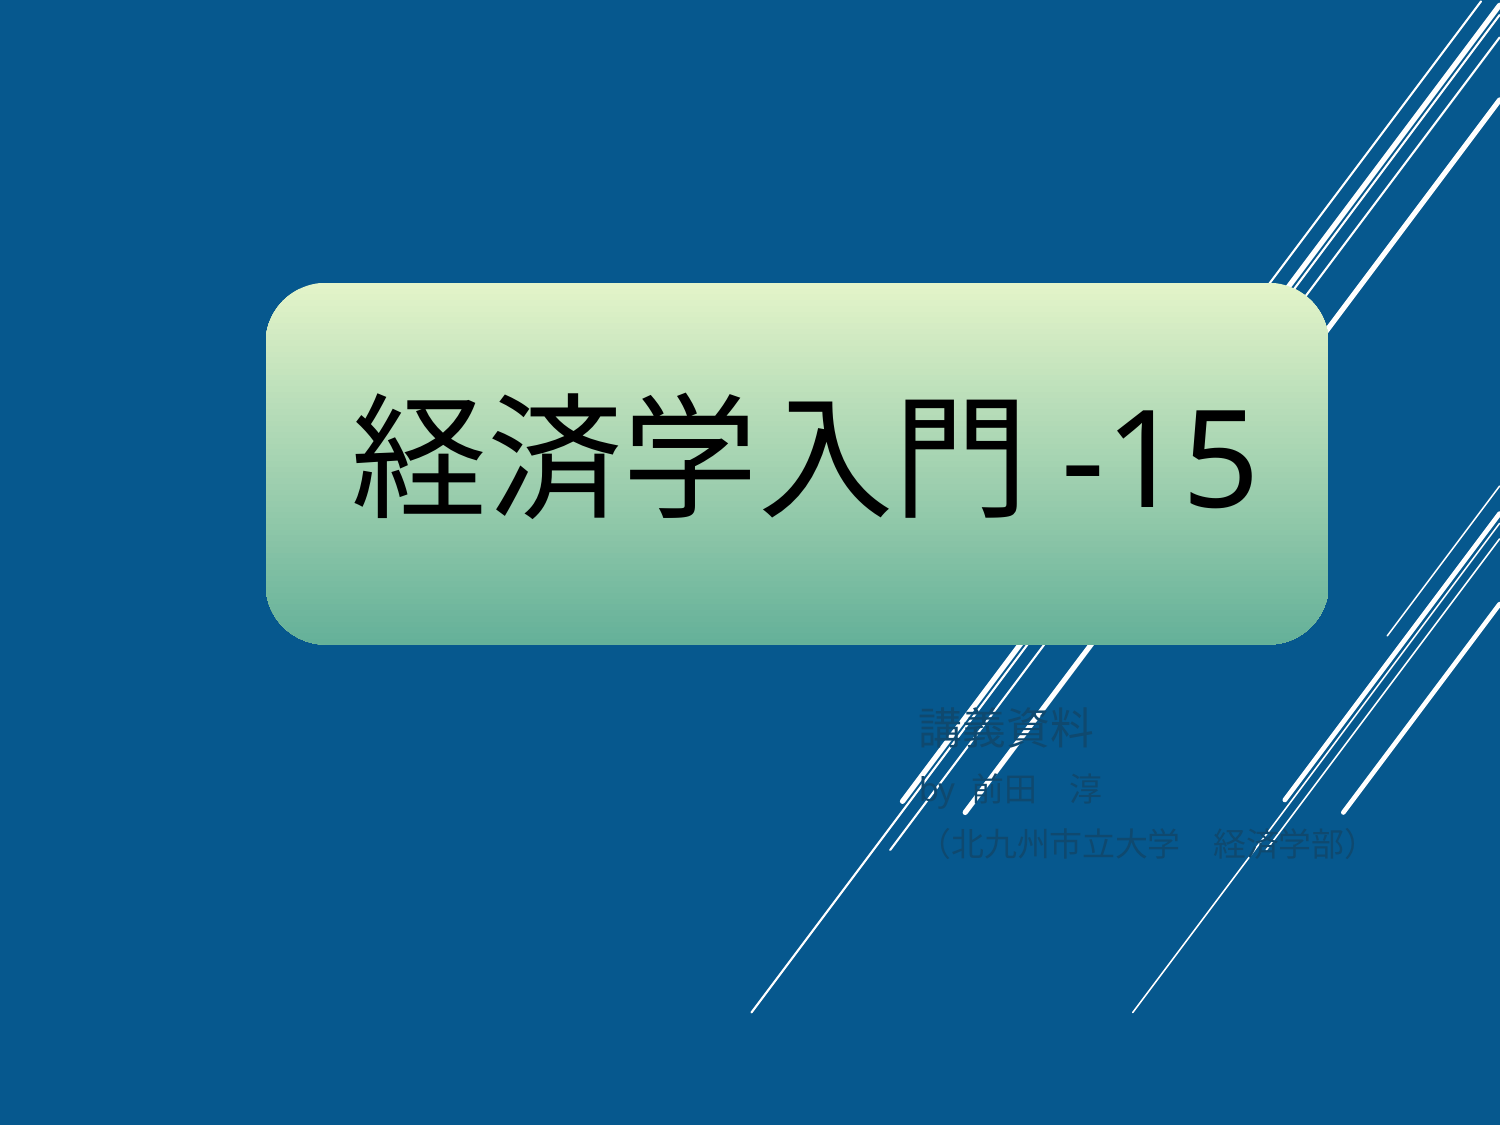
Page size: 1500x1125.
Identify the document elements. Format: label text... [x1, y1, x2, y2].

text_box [265, 278, 1329, 645]
subtitle 講義資料 by 前田 淳 （北九州市立大学 経済学部） [903, 692, 1416, 877]
